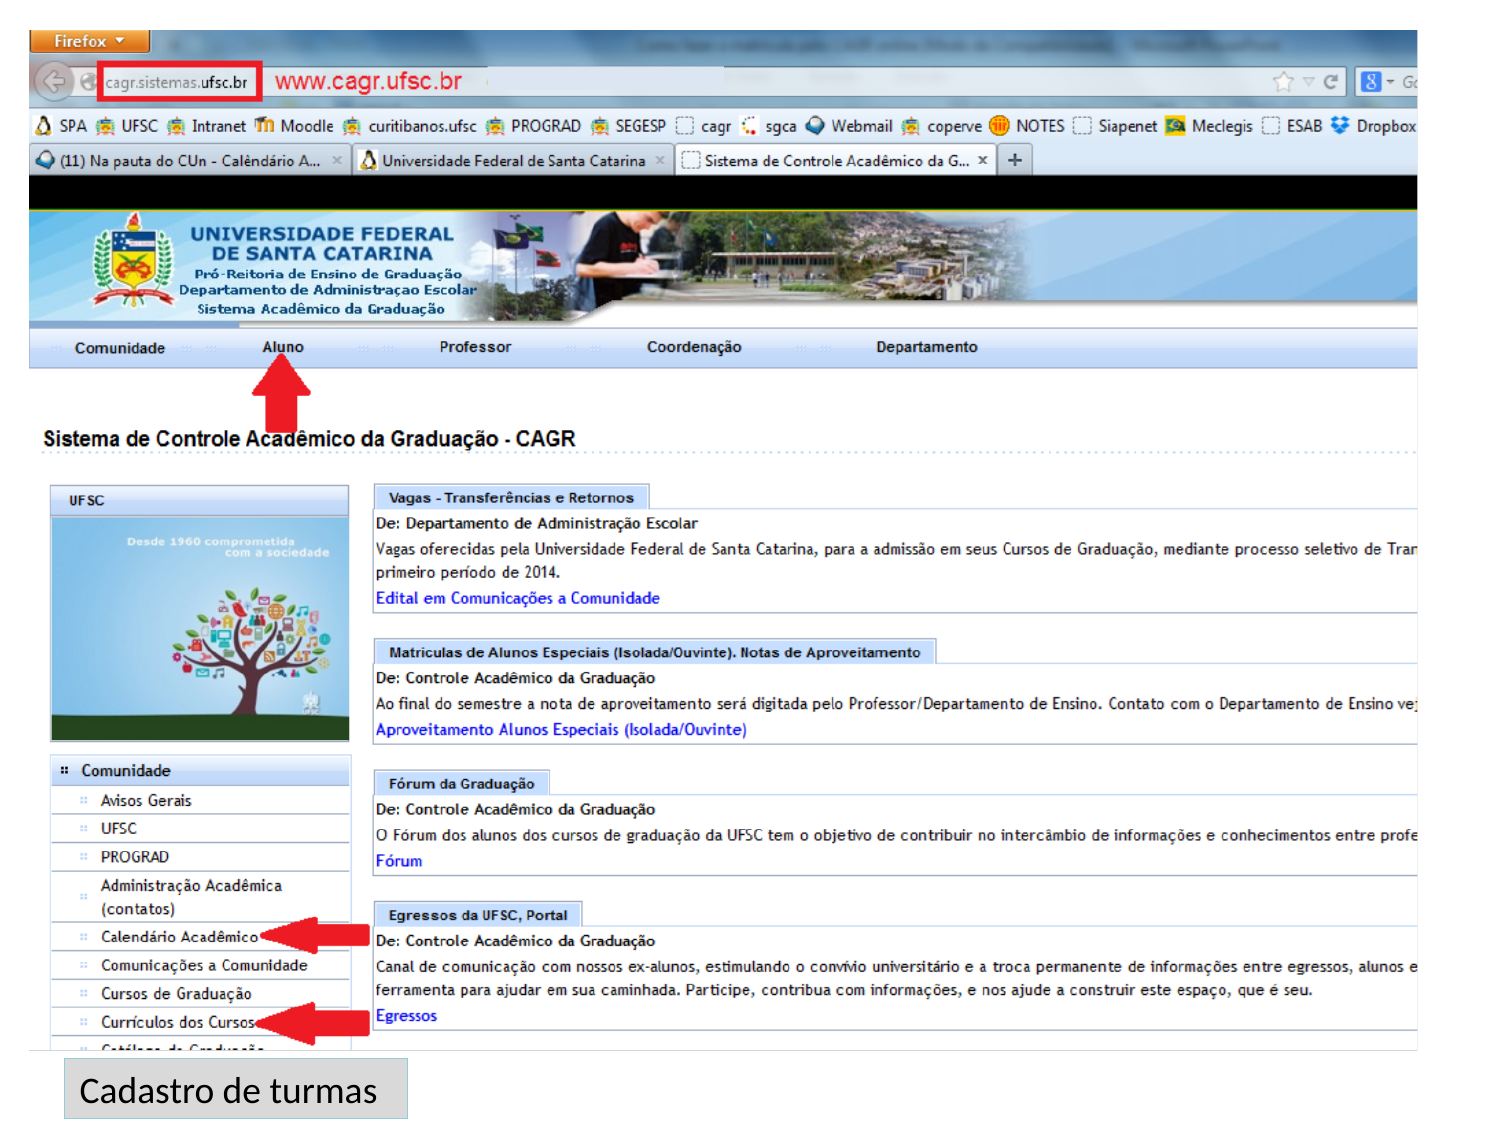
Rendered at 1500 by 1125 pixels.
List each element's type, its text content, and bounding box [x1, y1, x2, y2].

text_box Cadastro de turmas [64, 1059, 408, 1119]
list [29, 30, 1419, 1051]
